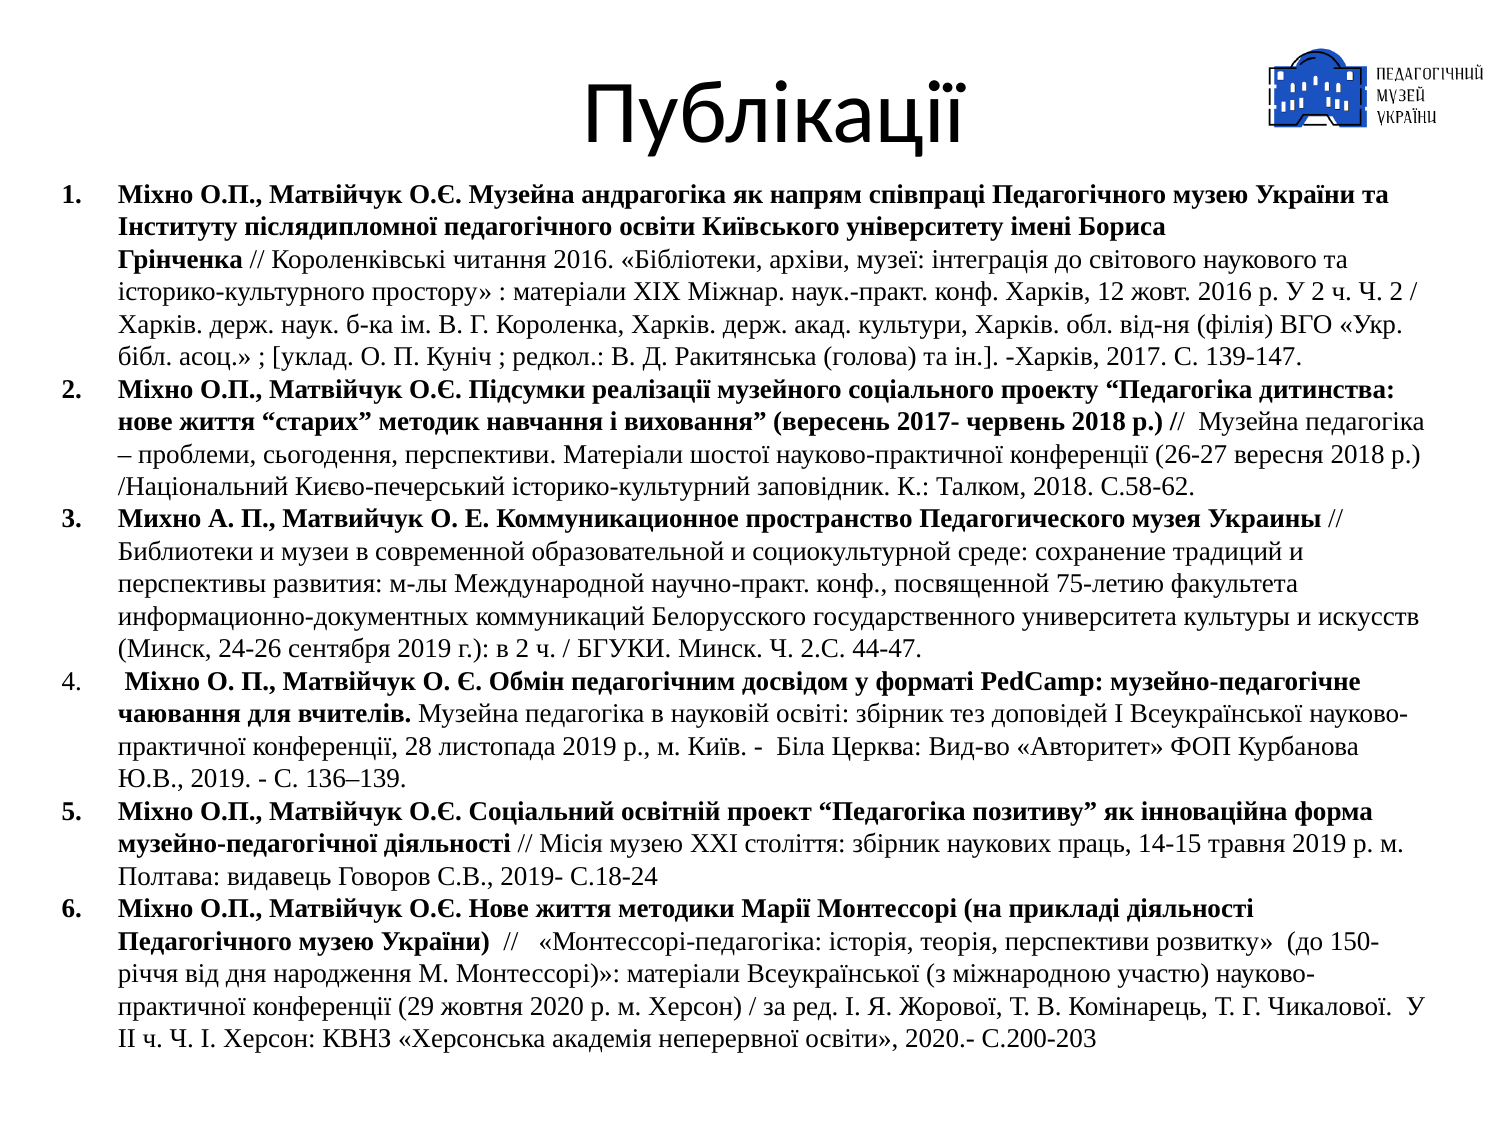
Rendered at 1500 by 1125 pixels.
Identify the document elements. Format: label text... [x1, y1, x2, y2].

title Публікації [123, 45, 1245, 168]
text_box Міхно О.П., Матвійчук О.Є. Музейна андрагогіка як напрям співпраці Педагогічного музею України та Інституту післядипломної педагогічного освіти Київського університету імені Бориса Грінченка // Короленківські читання 2016. «Бібліотеки, архіви, музеї: інтеграція до світового наукового та історико-культурного простору» : матеріали ХІХ Міжнар. наук.-практ. конф. Харків, 12 жовт. 2016 р. У 2 ч. Ч. 2 / Харків. держ. наук. б-ка ім. В. Г. Короленка, Харків. держ. акад. культури, Харків. обл. від-ня (філія) ВГО «Укр. бібл. асоц.» ; [уклад. О. П. Куніч ; редкол.: В. Д. Ракитянська (голова) та ін.]. -Харків, 2017. С. 139-147. Міхно О.П., Матвійчук О.Є. Підсумки реалізації музейного соціального проекту “Педагогіка дитинства: нове життя “старих” методик навчання і виховання” (вересень 2017- червень 2018 р.) // Музейна педагогіка – проблеми, сьогодення, перспективи. Матеріали шостої науково-практичної конференції (26-27 вересня 2018 р.) /Національний Києво-печерський історико-культурний заповідник. К.: Талком, 2018. С.58-62. Михно А. П., Матвийчук О. Е. Коммуникационное пространство Педагогического музея Украины // Библиотеки и музеи в современной образовательной и социокультурной среде: сохранение традиций и перспективы развития: м-лы Международной научно-практ. конф., посвященной 75-летию факультета информационно-документных коммуникаций Белорусского государственного университета культуры и искусств (Минск, 24-26 сентября 2019 г.): в 2 ч. / БГУКИ. Минск. Ч. 2.С. 44-47. Міхно О. П., Матвійчук О. Є. Обмін педагогічним досвідом у форматі PedCamp: музейно-педагогічне чаювання для вчителів. Музейна педагогіка в науковій освіті: збірник тез доповідей І Всеукраїнської науково-практичної конференції, 28 листопада 2019 р., м. Київ. - Біла Церква: Вид-во «Авторитет» ФОП Курбанова Ю.В., 2019. - С. 136–139. Міхно О.П., Матвійчук О.Є. Соціальний освітній проект “Педагогіка позитиву” як інноваційна форма музейно-педагогічної діяльності // Місія музею ХХІ століття: збірник наукових праць, 14-15 травня 2019 р. м. Полтава: видавець Говоров С.В., 2019- С.18-24 Міхно О.П., Матвійчук О.Є. Нове життя методики Марії Монтессорі (на прикладі діяльності Педагогічного музею України) // «Монтессорі-педагогіка: історія, теорія, перспективи розвитку» (до 150-річчя від дня народження М. Монтессорі)»: матеріали Всеукраїнської (з міжнародною участю) науково-практичної конференції (29 жовтня 2020 р. м. Херсон) / за ред. І. Я. Жорової, Т. В. Комінарець, Т. Г. Чикалової. У ІІ ч. Ч. І. Херсон: КВНЗ «Херсонська академія неперервної освіти», 2020.- С.200-203 [46, 168, 1442, 1091]
picture [1251, 0, 1500, 177]
